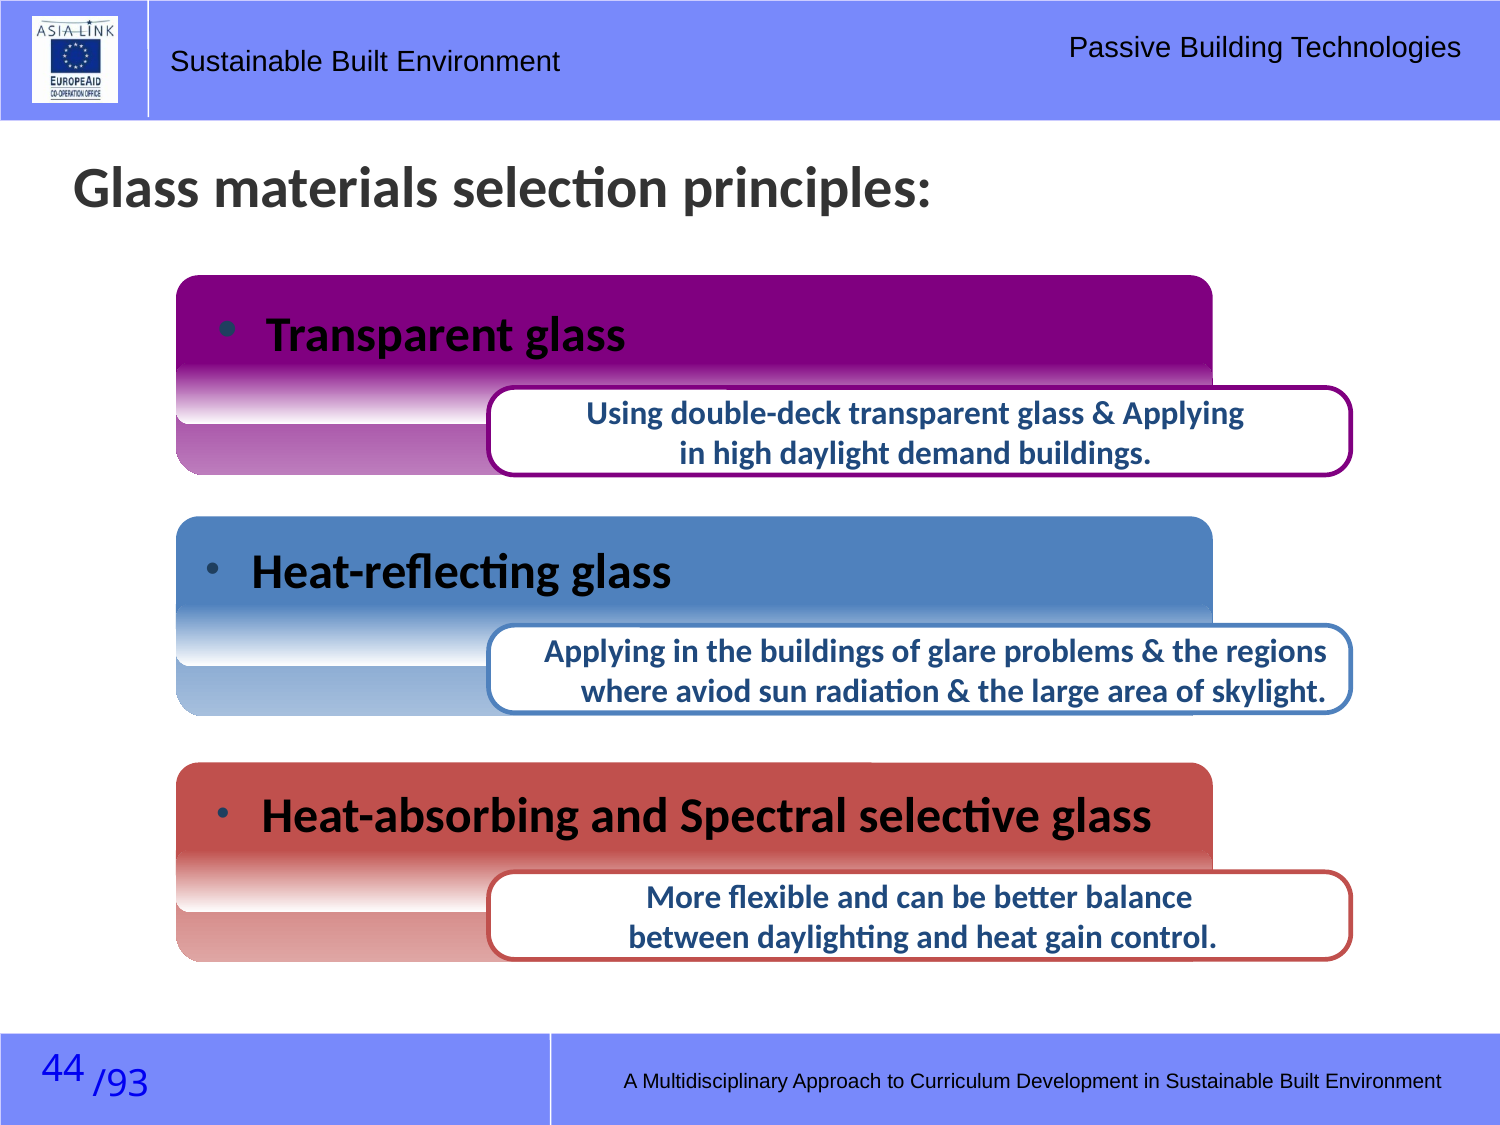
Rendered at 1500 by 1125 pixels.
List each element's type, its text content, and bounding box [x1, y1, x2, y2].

picture [32, 16, 118, 103]
slide_number 43 [26, 1039, 377, 1100]
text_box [175, 516, 1213, 717]
text_box Using double-deck transparent glass & Applying in high daylight demand buildings. [1218, 387, 1351, 475]
text_box A Multidisciplinary Approach to Curriculum Development in Sustainable Built Environment [587, 1060, 1457, 1100]
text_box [175, 762, 1213, 963]
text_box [175, 274, 1213, 476]
text_box More flexible and can be better balance between daylighting and heat gain control. [1218, 871, 1351, 960]
text_box Applying in the buildings of glare problems & the regions where aviod sun radiation & the large area of skylight. [1218, 625, 1351, 713]
text_box Glass materials selection principles: [58, 142, 1044, 227]
